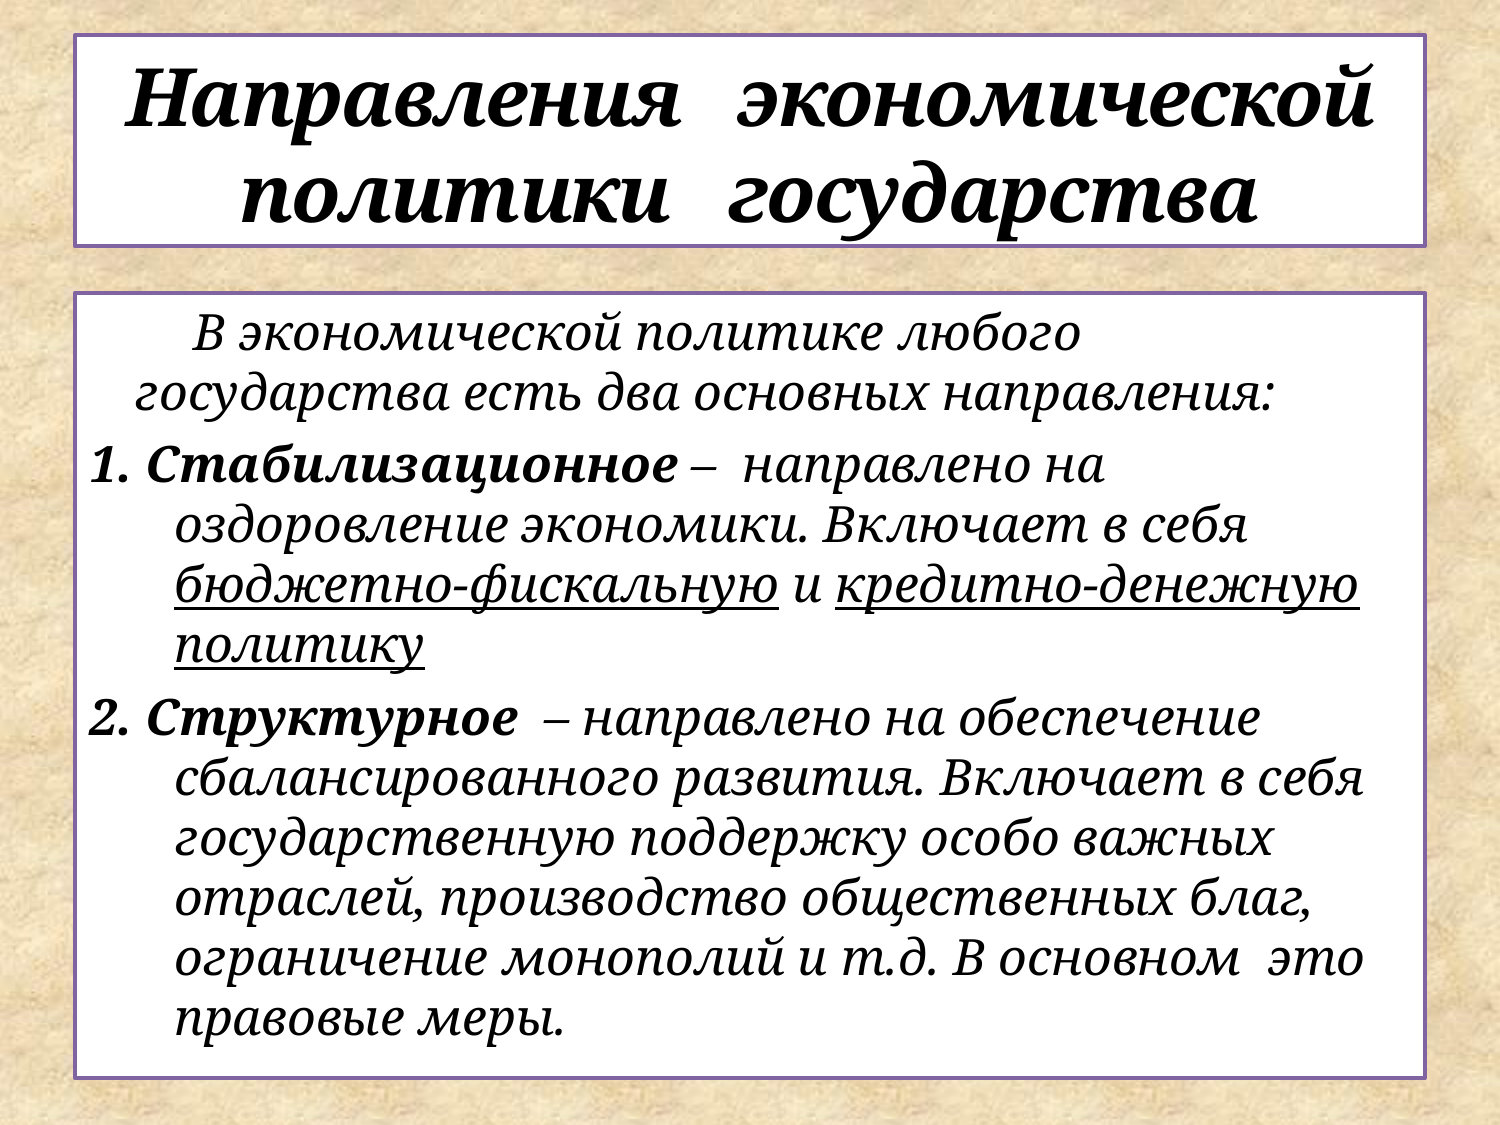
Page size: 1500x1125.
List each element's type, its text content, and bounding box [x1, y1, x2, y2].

title Направления экономической политики государства [73, 33, 1427, 248]
list В экономической политике любого государства есть два основных направления: 1. Стабилизационное – направлено на оздоровление экономики. Включает в себя бюджетно-фискальную и кредитно-денежную политику 2. Структурное – направлено на обеспечение сбалансированного развития. Включает в себя государственную поддержку особо важных отраслей, производство общественных благ, ограничение монополий и т.д. В основном это правовые меры. [73, 291, 1427, 1080]
picture [0, 0, 1500, 1125]
